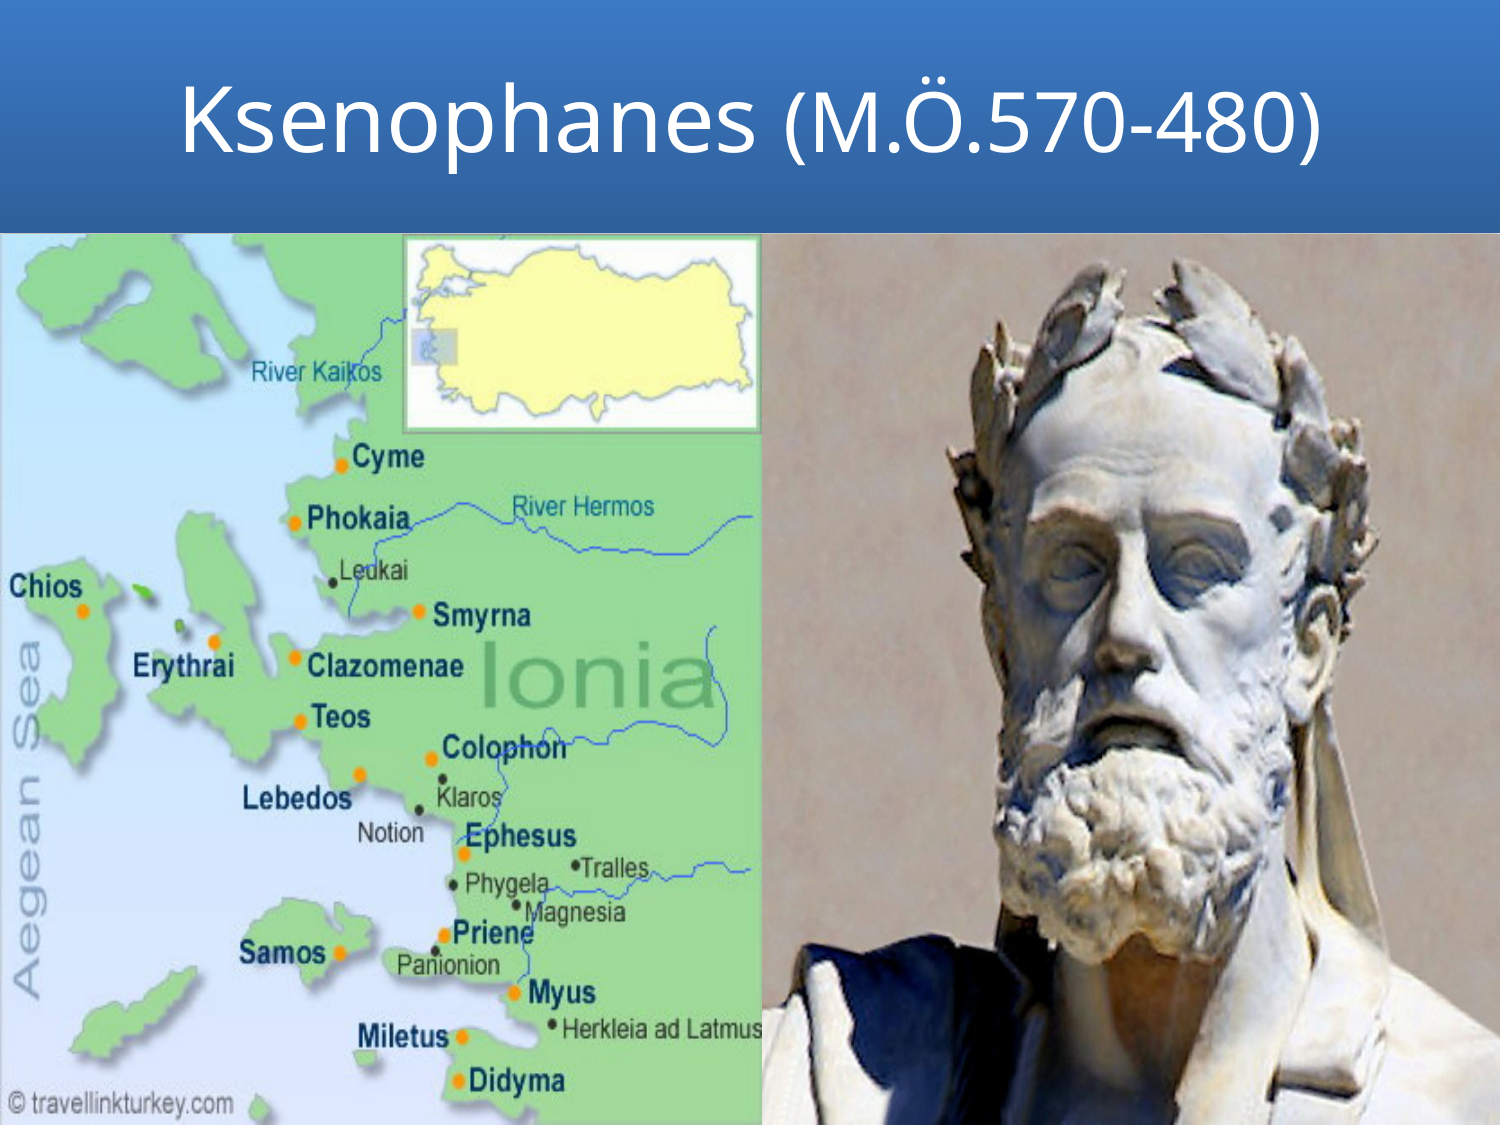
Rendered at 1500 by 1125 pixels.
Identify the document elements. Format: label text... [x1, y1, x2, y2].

title Ksenophanes (M.Ö.570-480) [0, 0, 1500, 233]
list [762, 234, 1500, 1125]
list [0, 234, 760, 1125]
